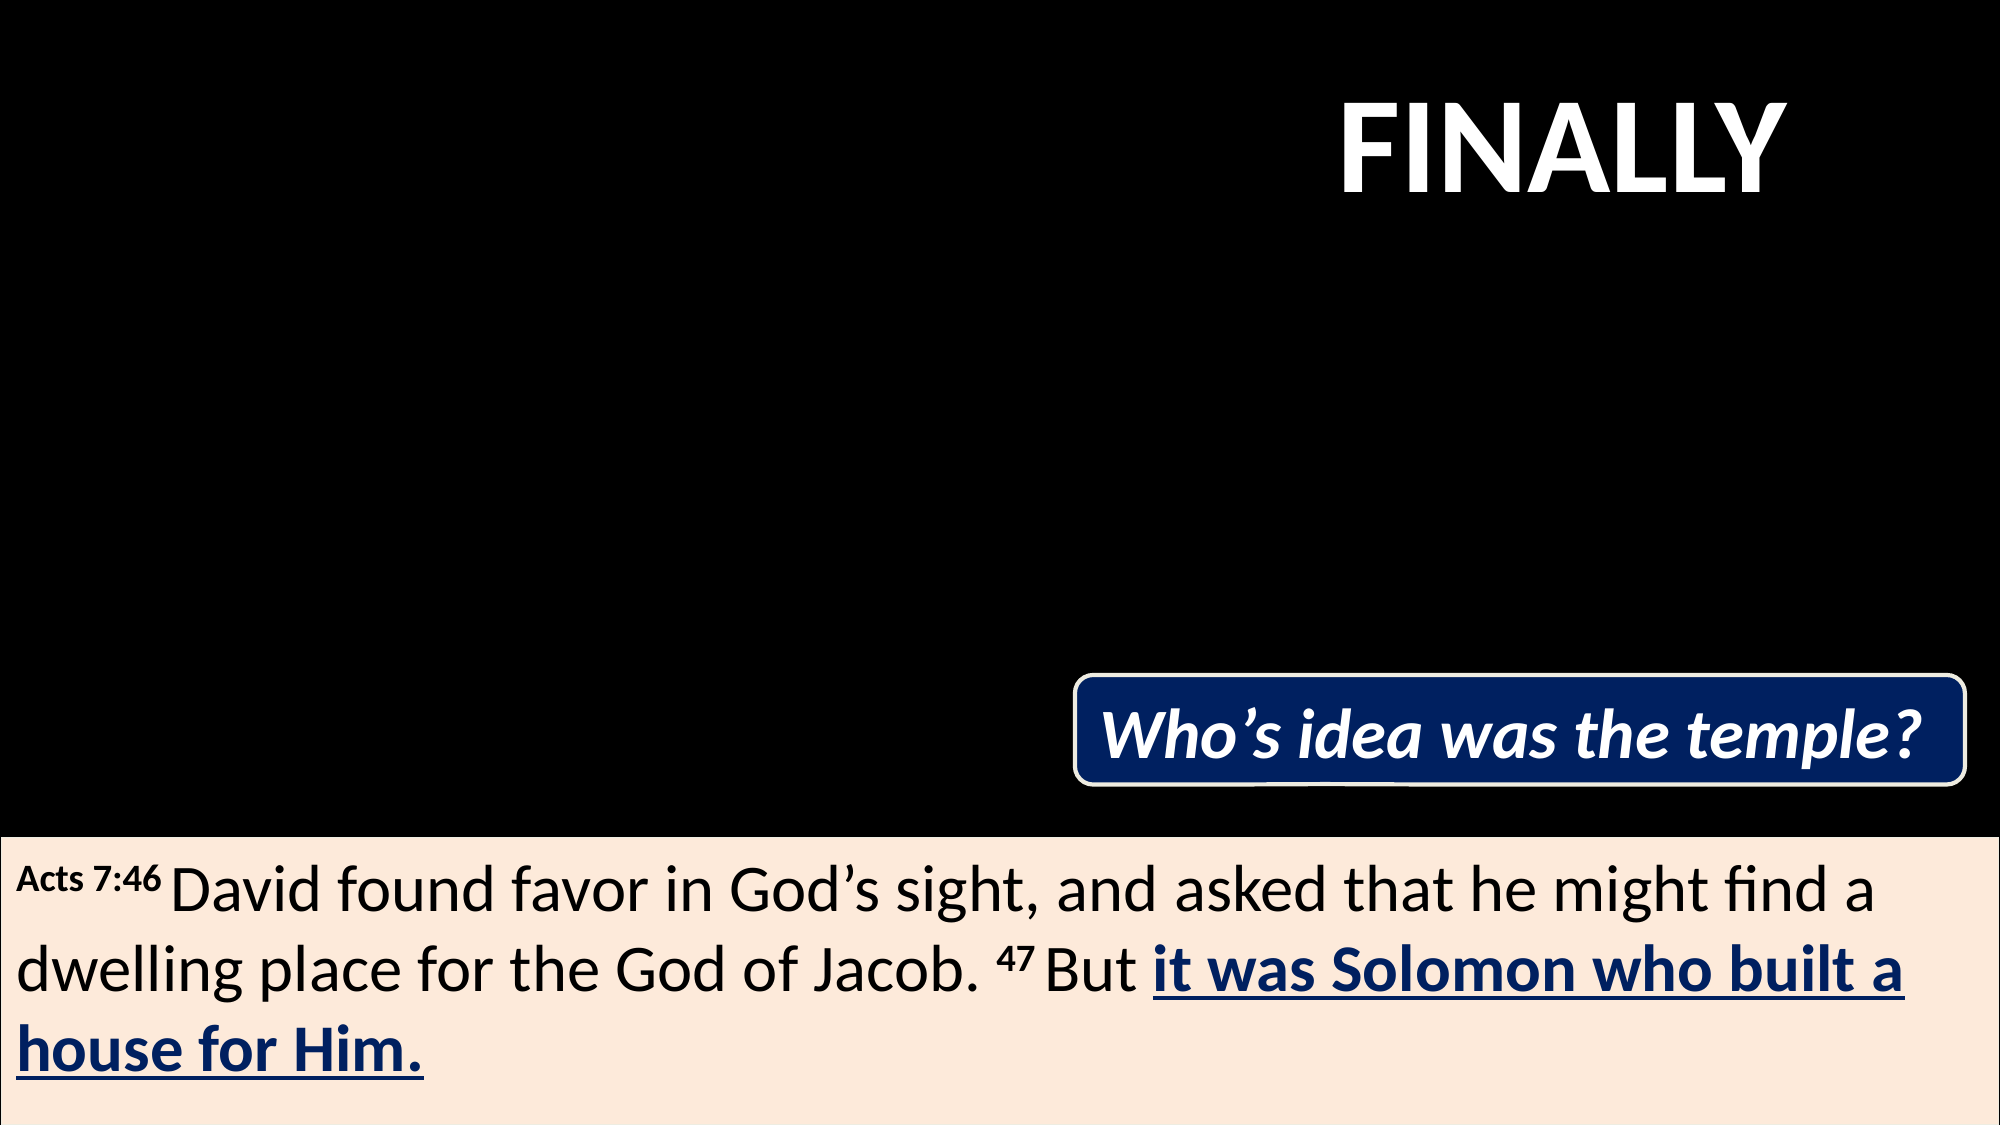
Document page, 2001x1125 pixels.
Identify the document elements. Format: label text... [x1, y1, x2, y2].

text_box Who’s idea was the temple? [1072, 672, 1968, 787]
text_box FINALLY [1260, 47, 1865, 228]
text_box Acts 7:46 David found favor in God’s sight, and asked that he might find a dwelling place for the God of Jacob. 47 But it was Solomon who built a house for Him. [1, 837, 1999, 1125]
